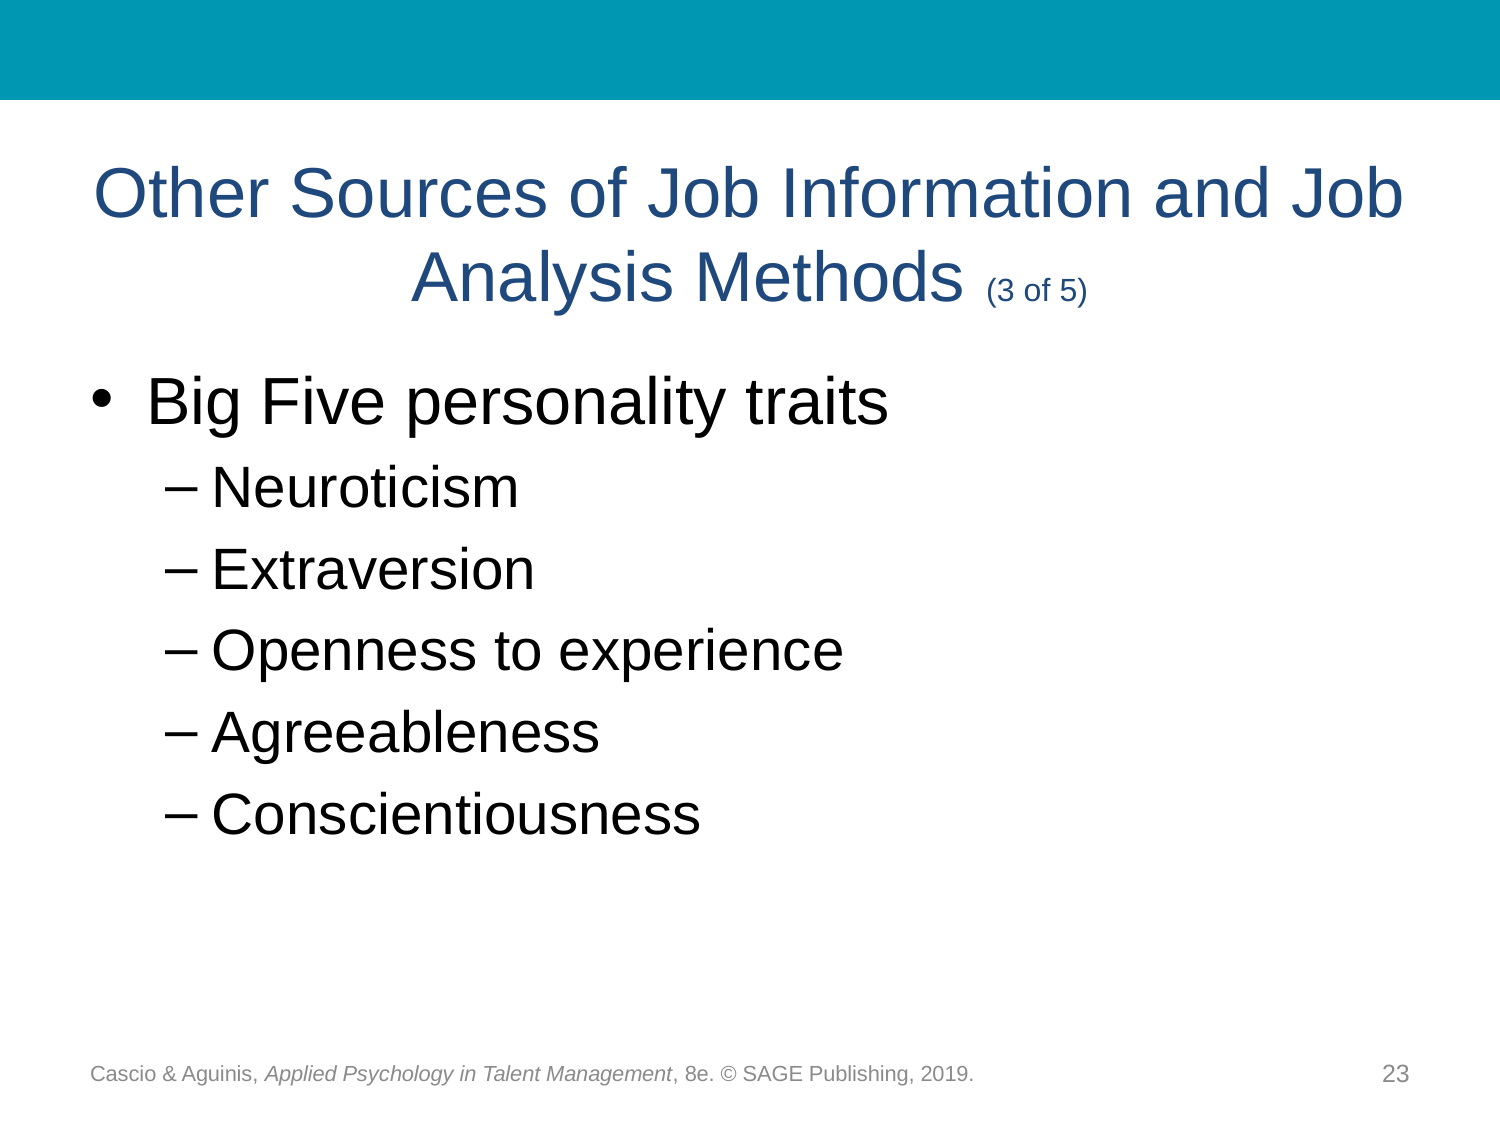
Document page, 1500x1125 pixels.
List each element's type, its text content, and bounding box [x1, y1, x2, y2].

list Big Five personality traits Neuroticism Extraversion Openness to experience Agreeableness Conscientiousness [75, 350, 1425, 1005]
slide_number 23 [1350, 1042, 1425, 1103]
title Other Sources of Job Information and Job Analysis Methods (3 of 5) [75, 137, 1425, 325]
footer Cascio & Aguinis, Applied Psychology in Talent Management, 8e. © SAGE Publishing, 2019. [75, 1042, 1313, 1103]
